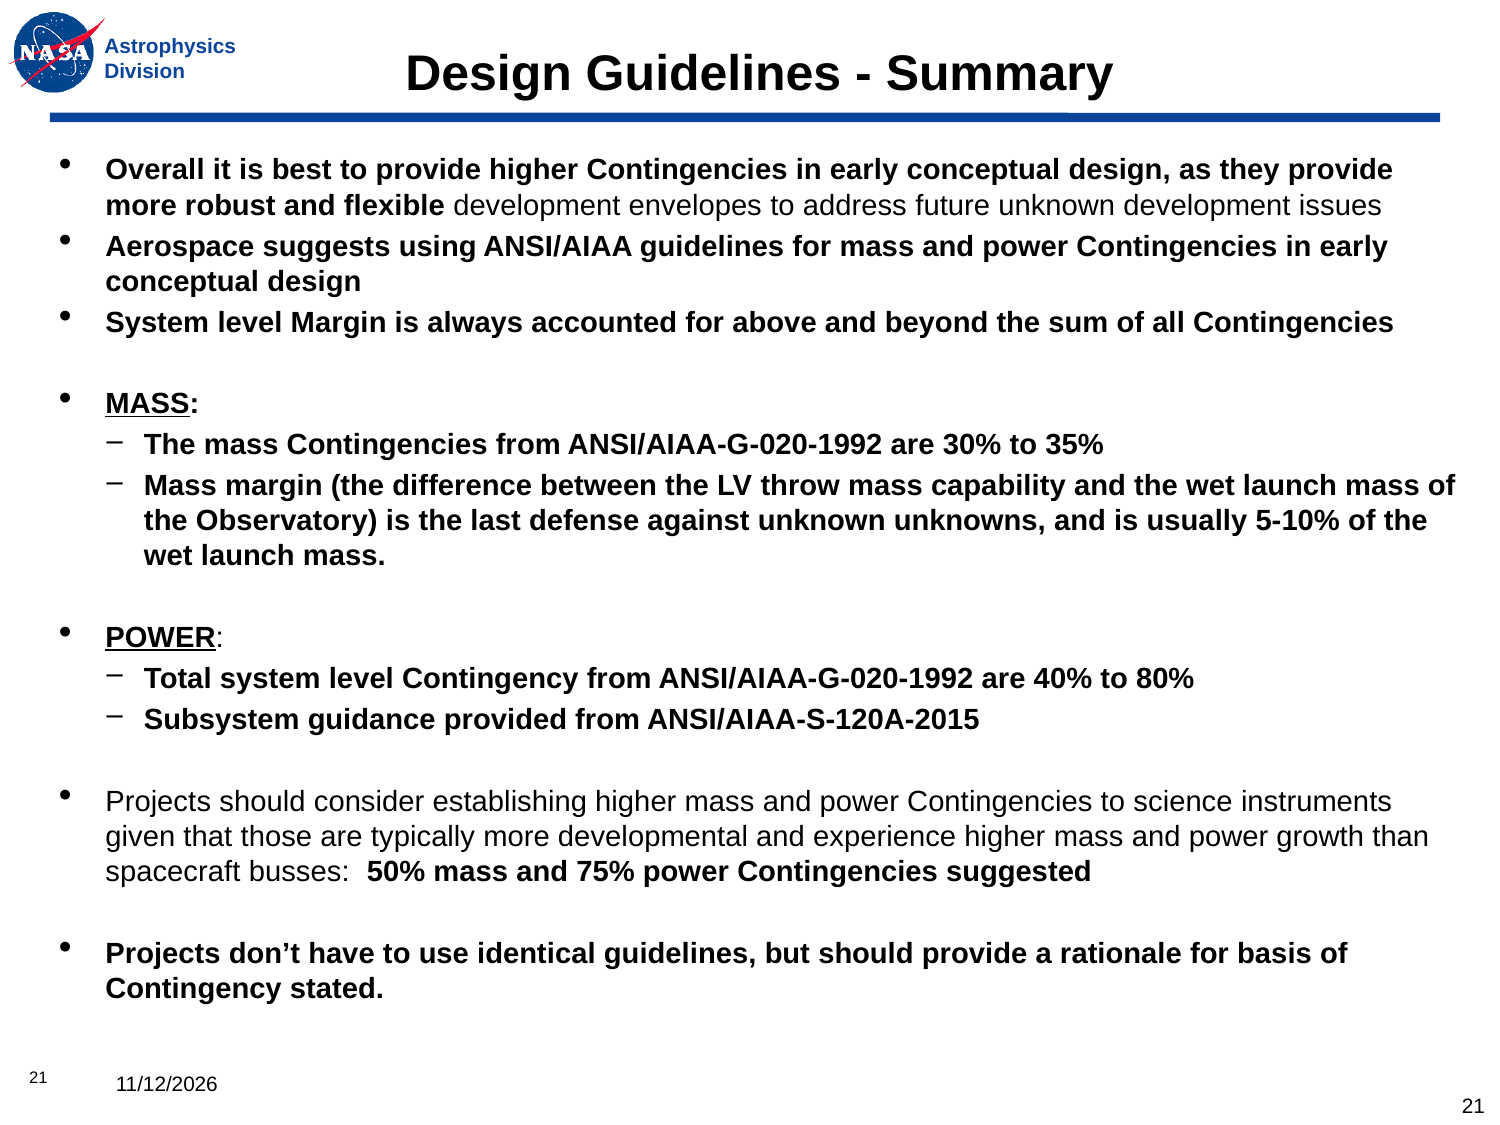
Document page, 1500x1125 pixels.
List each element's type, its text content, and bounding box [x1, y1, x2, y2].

picture [0, 0, 113, 102]
title Design Guidelines - Summary [72, 29, 1447, 111]
list Overall it is best to provide higher Contingencies in early conceptual design, as they provide more robust and flexible development envelopes to address future unknown development issues Aerospace suggests using ANSI/AIAA guidelines for mass and power Contingencies in early conceptual design System level Margin is always accounted for above and beyond the sum of all Contingencies MASS: The mass Contingencies from ANSI/AIAA-G-020-1992 are 30% to 35% Mass margin (the difference between the LV throw mass capability and the wet launch mass of the Observatory) is the last defense against unknown unknowns, and is usually 5-10% of the wet launch mass. POWER: Total system level Contingency from ANSI/AIAA-G-020-1992 are 40% to 80% Subsystem guidance provided from ANSI/AIAA-S-120A-2015 Projects should consider establishing higher mass and power Contingencies to science instruments given that those are typically more developmental and experience higher mass and power growth than spacecraft busses: 50% mass and 75% power Contingencies suggested Projects don’t have to use identical guidelines, but should provide a rationale for basis of Contingency stated. [43, 143, 1476, 1064]
text_box 21 [1412, 1085, 1500, 1123]
text_box 6/27/2017 [100, 1062, 414, 1110]
